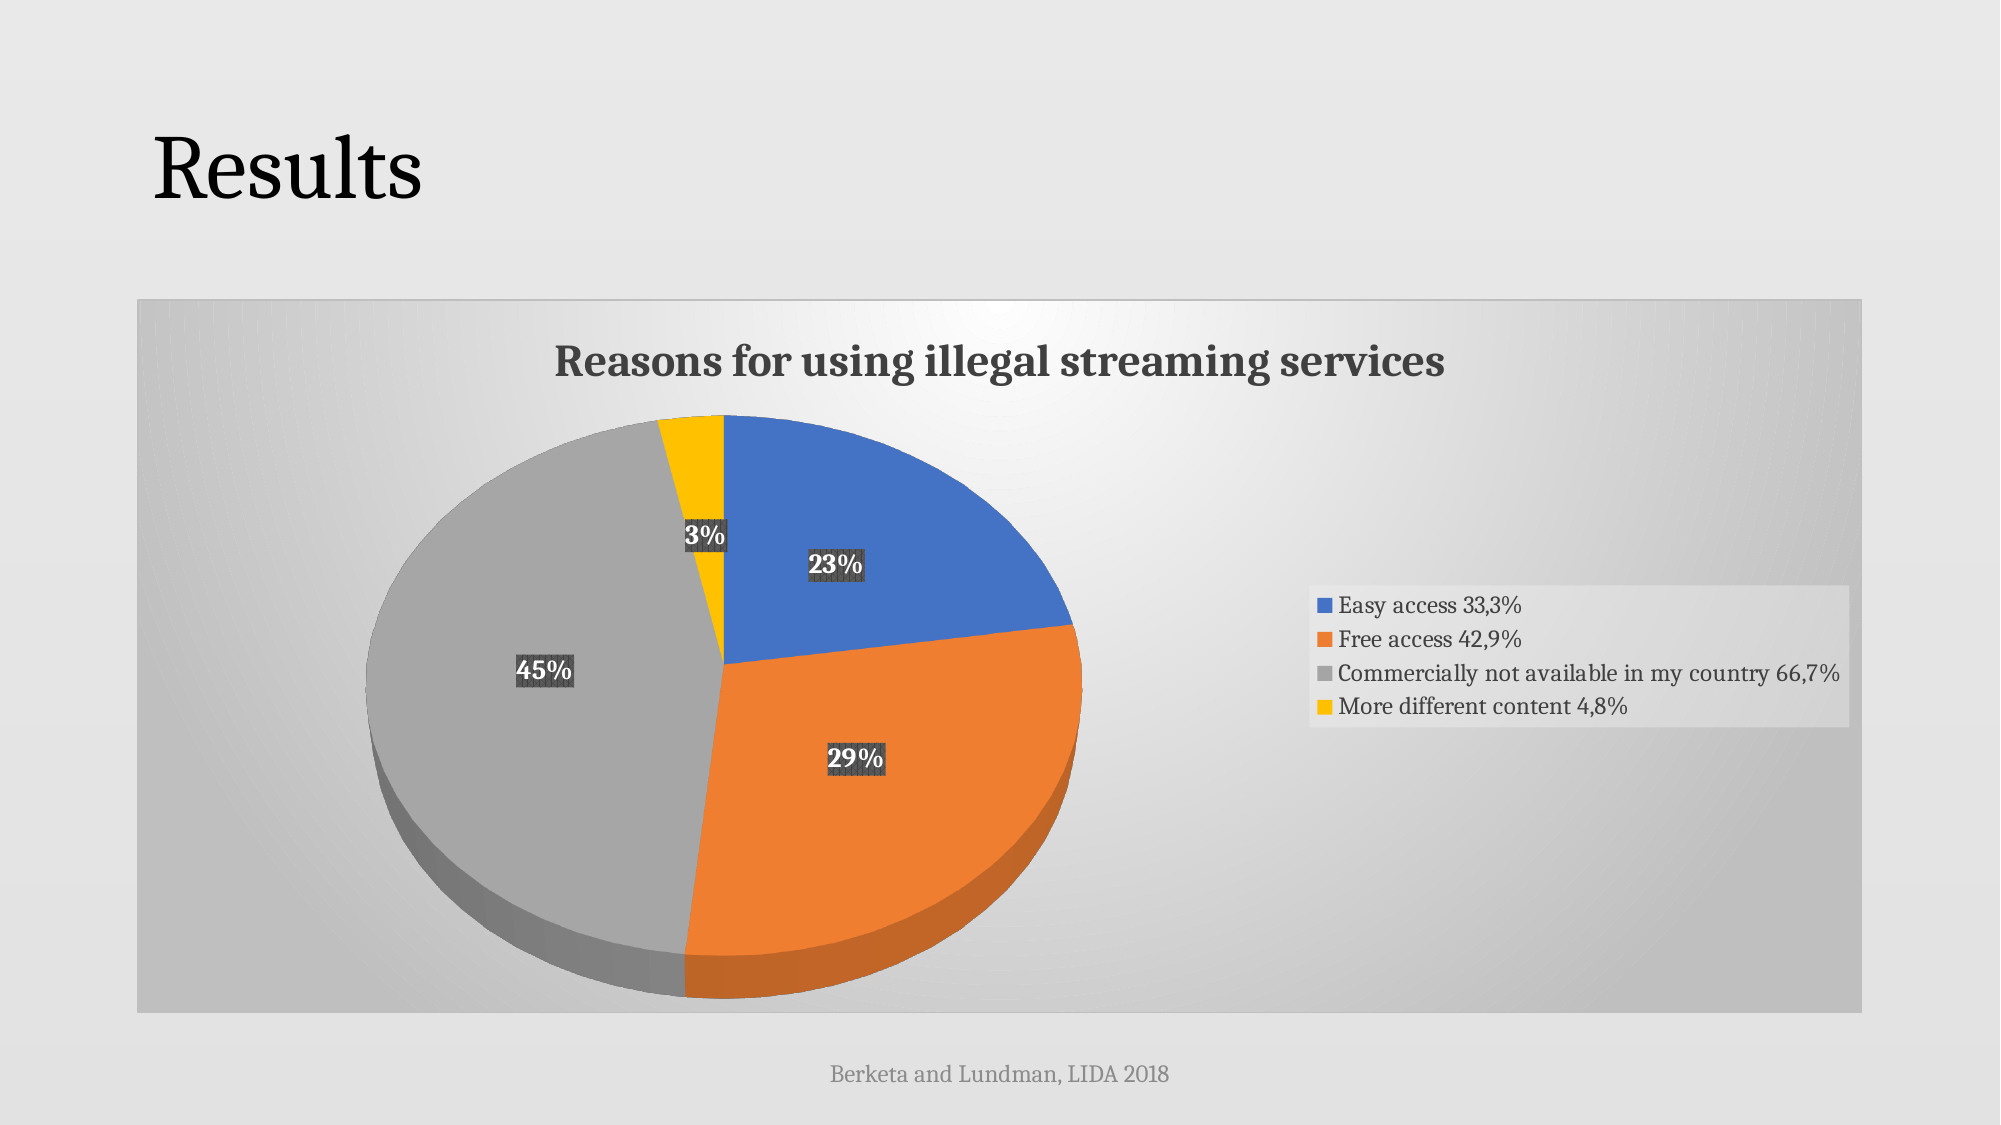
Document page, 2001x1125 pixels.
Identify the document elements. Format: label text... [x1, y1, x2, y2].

title Results [137, 59, 1863, 278]
footer Berketa and Lundman, LIDA 2018 [662, 1042, 1338, 1103]
chart [137, 299, 1863, 1014]
